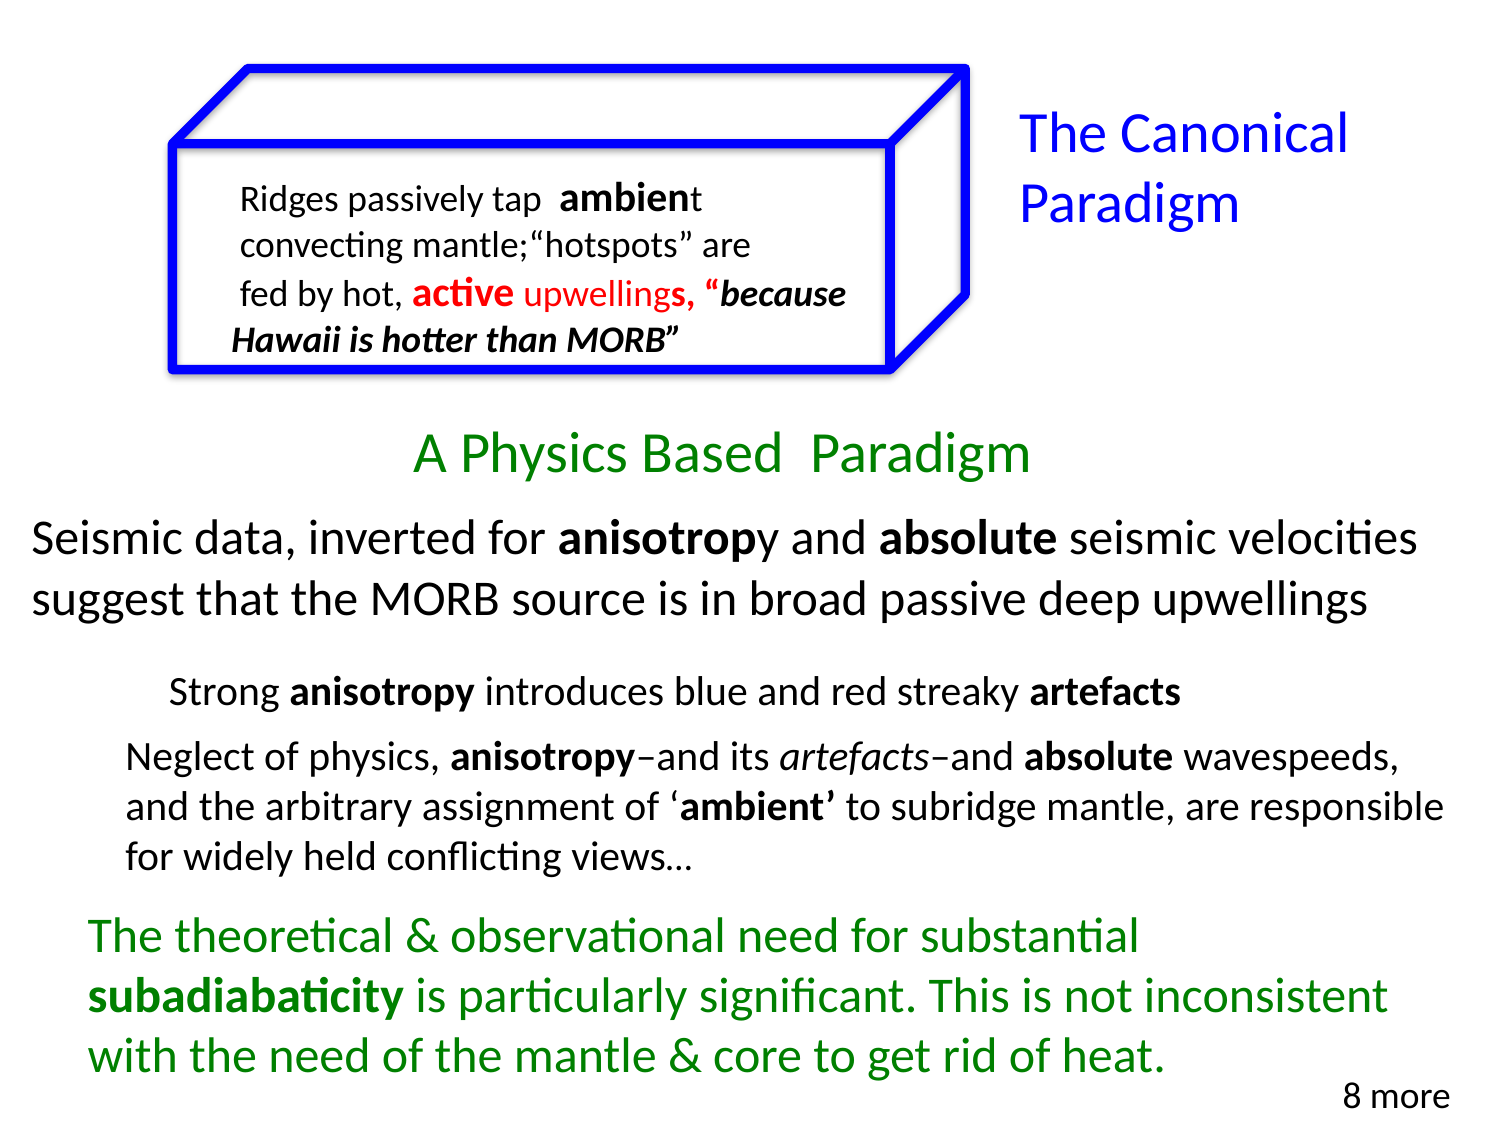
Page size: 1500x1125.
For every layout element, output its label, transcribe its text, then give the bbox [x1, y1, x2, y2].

text_box [171, 67, 967, 371]
text_box Neglect of physics, anisotropy–and its artefacts–and absolute wavespeeds, and the arbitrary assignment of ‘ambient’ to subridge mantle, are responsible for widely held conflicting views… [110, 721, 1475, 887]
text_box Seismic data, inverted for anisotropy and absolute seismic velocities suggest that the MORB source is in broad passive deep upwellings [16, 497, 1450, 633]
text_box 8 more [1327, 1063, 1475, 1124]
text_box A Physics Based Paradigm [398, 407, 1195, 492]
text_box The Canonical Paradigm [1004, 86, 1419, 242]
text_box Strong anisotropy introduces blue and red streaky artefacts [154, 656, 1500, 721]
text_box The theoretical & observational need for substantial subadiabaticity is particularly significant. This is not inconsistent with the need of the mantle & core to get rid of heat. [72, 895, 1450, 1091]
text_box [176, 70, 961, 143]
